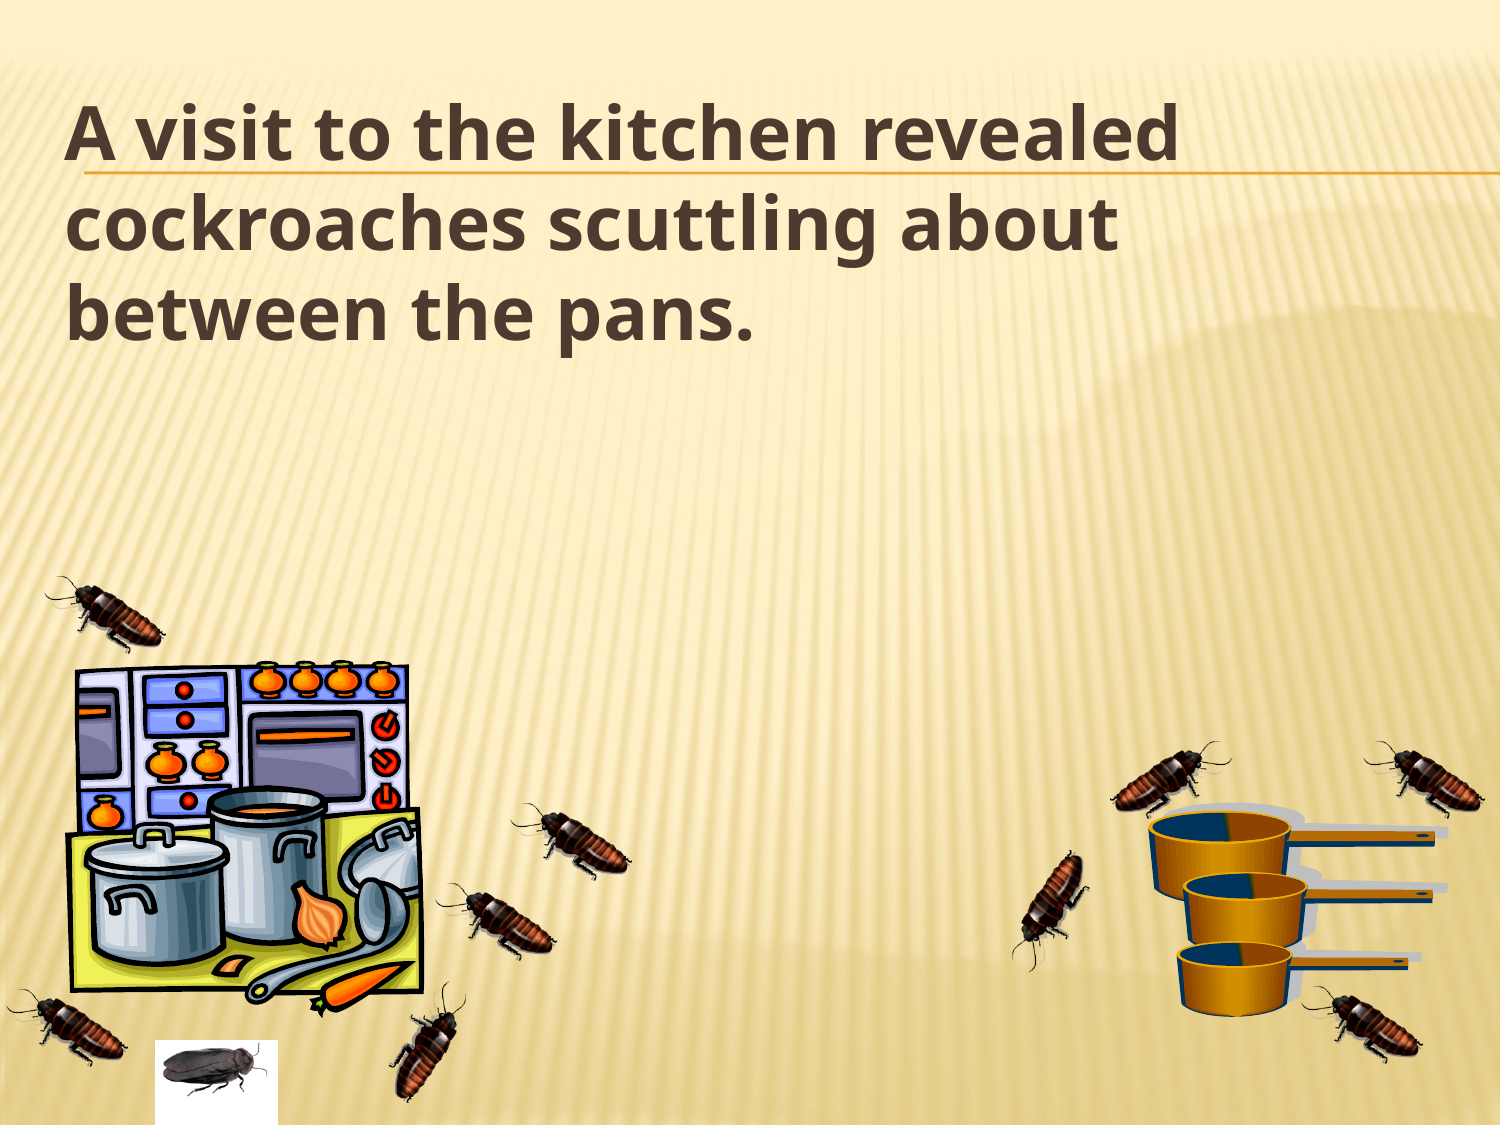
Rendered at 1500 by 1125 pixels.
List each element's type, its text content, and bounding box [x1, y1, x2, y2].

picture [431, 777, 633, 982]
picture [1147, 802, 1449, 1086]
picture [155, 1040, 278, 1125]
picture [40, 550, 166, 675]
picture [985, 849, 1111, 975]
picture [1360, 715, 1485, 841]
list A visit to the kitchen revealed cockroaches scuttling about between the pans. [50, 78, 1475, 1037]
picture [1109, 715, 1235, 841]
picture [2, 656, 492, 1103]
